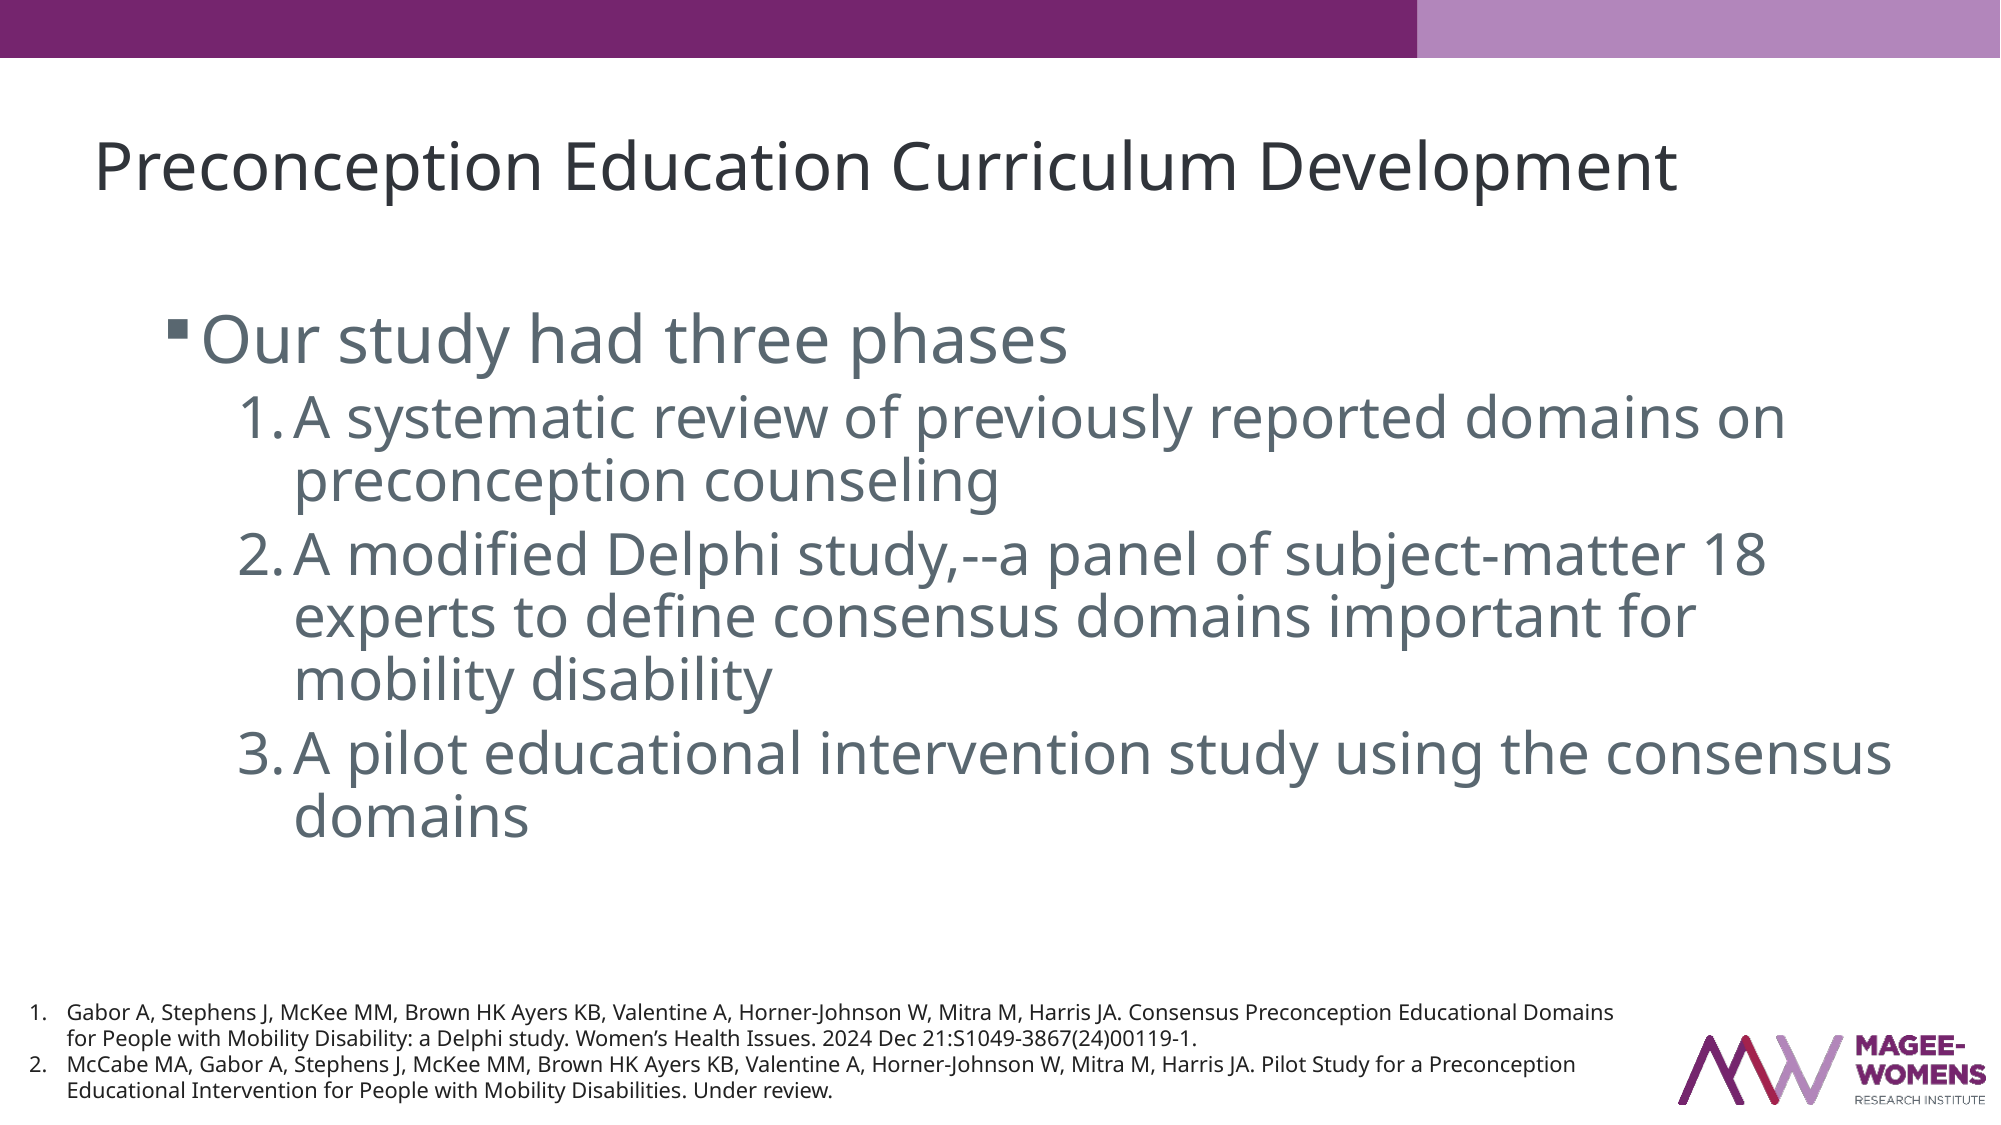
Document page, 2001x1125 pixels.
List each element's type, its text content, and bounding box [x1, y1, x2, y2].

picture [1678, 1035, 1986, 1105]
list Our study had three phases A systematic review of previously reported domains on preconception counseling A modified Delphi study,--a panel of subject-matter 18 experts to define consensus domains important for mobility disability A pilot educational intervention study using the consensus domains [162, 225, 1923, 926]
text_box Gabor A, Stephens J, McKee MM, Brown HK Ayers KB, Valentine A, Horner-Johnson W, Mitra M, Harris JA. Consensus Preconception Educational Domains for People with Mobility Disability: a Delphi study. Women’s Health Issues. 2024 Dec 21:S1049-3867(24)00119-1. McCabe MA, Gabor A, Stephens J, McKee MM, Brown HK Ayers KB, Valentine A, Horner-Johnson W, Mitra M, Harris JA. Pilot Study for a Preconception Educational Intervention for People with Mobility Disabilities. Under review. [14, 991, 1660, 1111]
title Preconception Education Curriculum Development [94, 60, 1786, 278]
